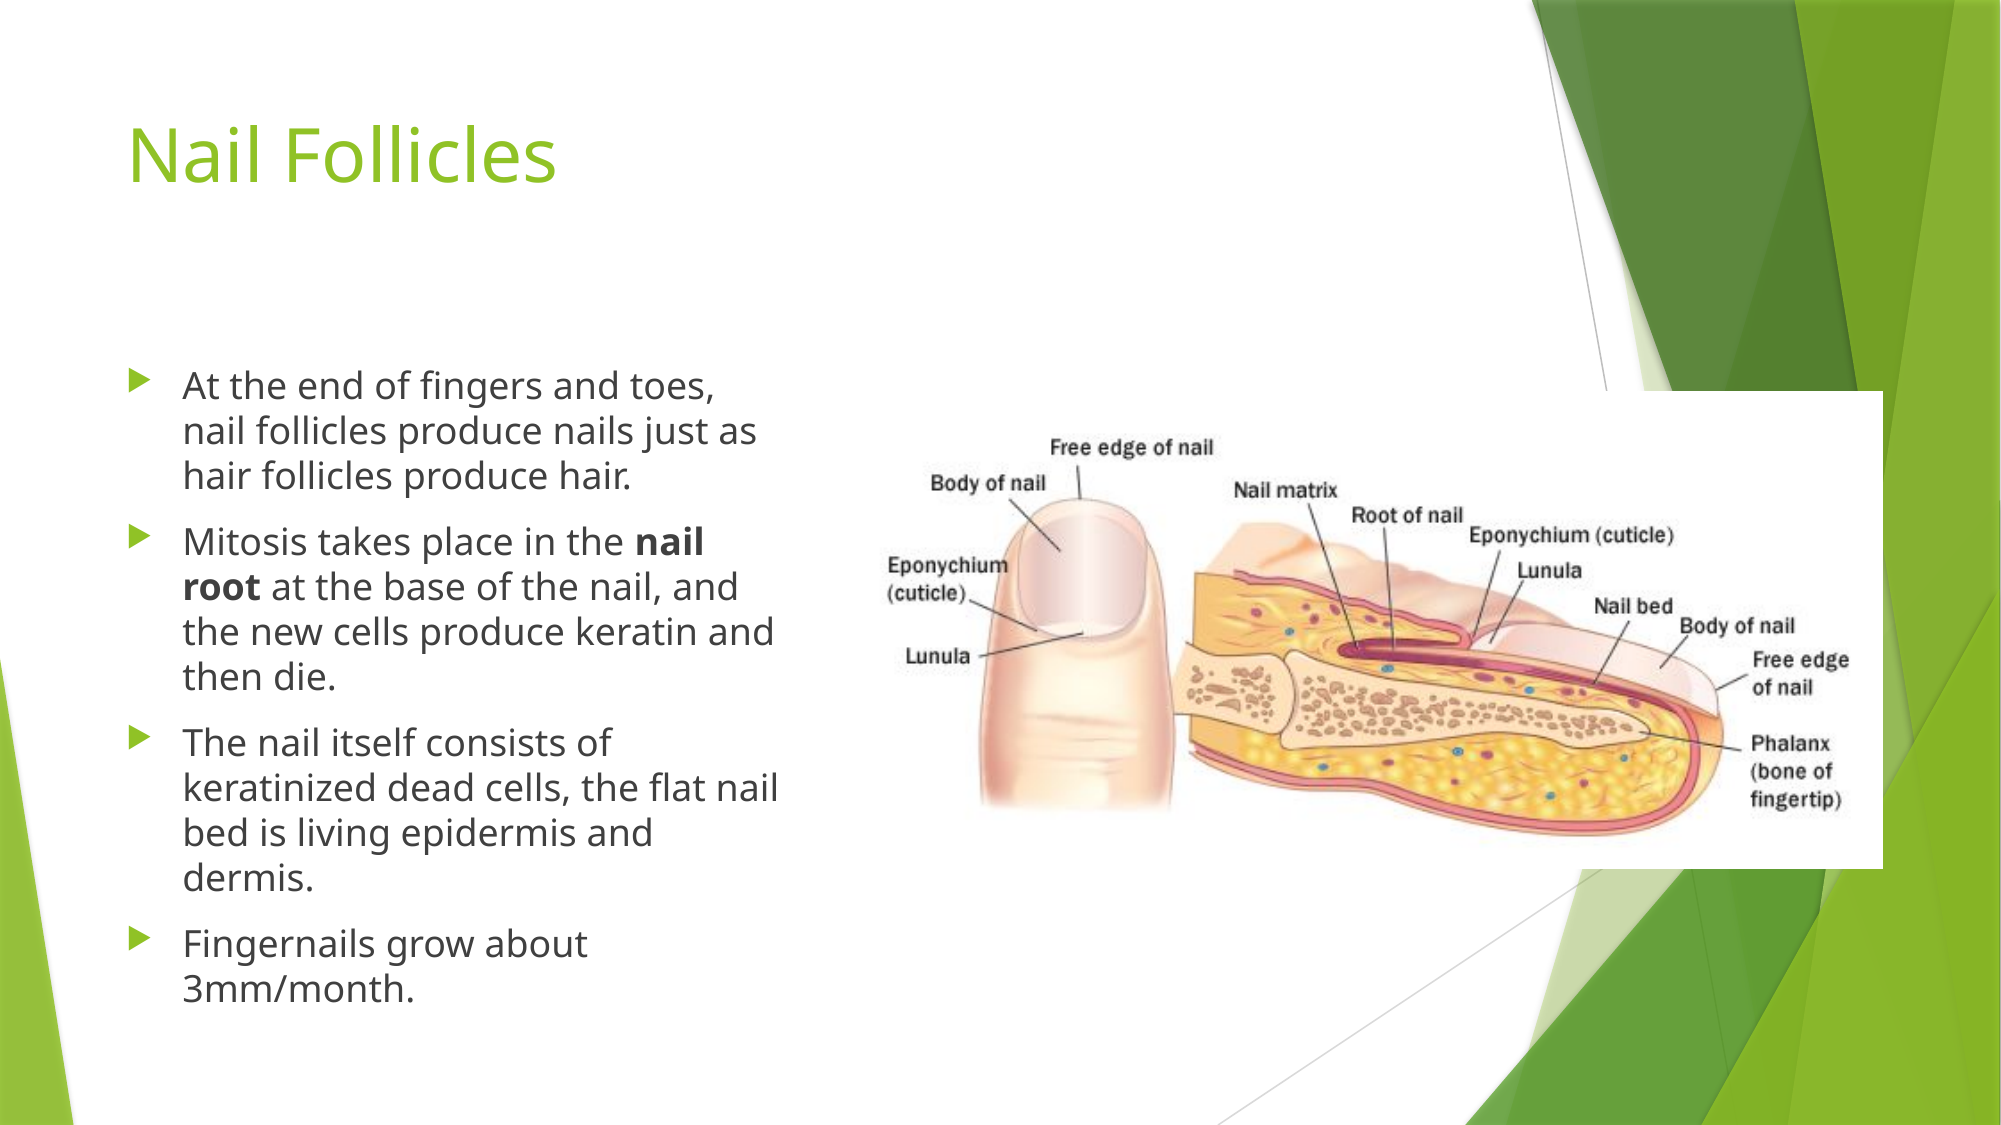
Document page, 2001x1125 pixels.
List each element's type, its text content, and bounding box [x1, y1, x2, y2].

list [852, 390, 1883, 870]
list At the end of fingers and toes, nail follicles produce nails just as hair follicles produce hair. Mitosis takes place in the nail root at the base of the nail, and the new cells produce keratin and then die. The nail itself consists of keratinized dead cells, the flat nail bed is living epidermis and dermis. Fingernails grow about 3mm/month. [111, 354, 798, 992]
title Nail Follicles [111, 99, 1522, 317]
